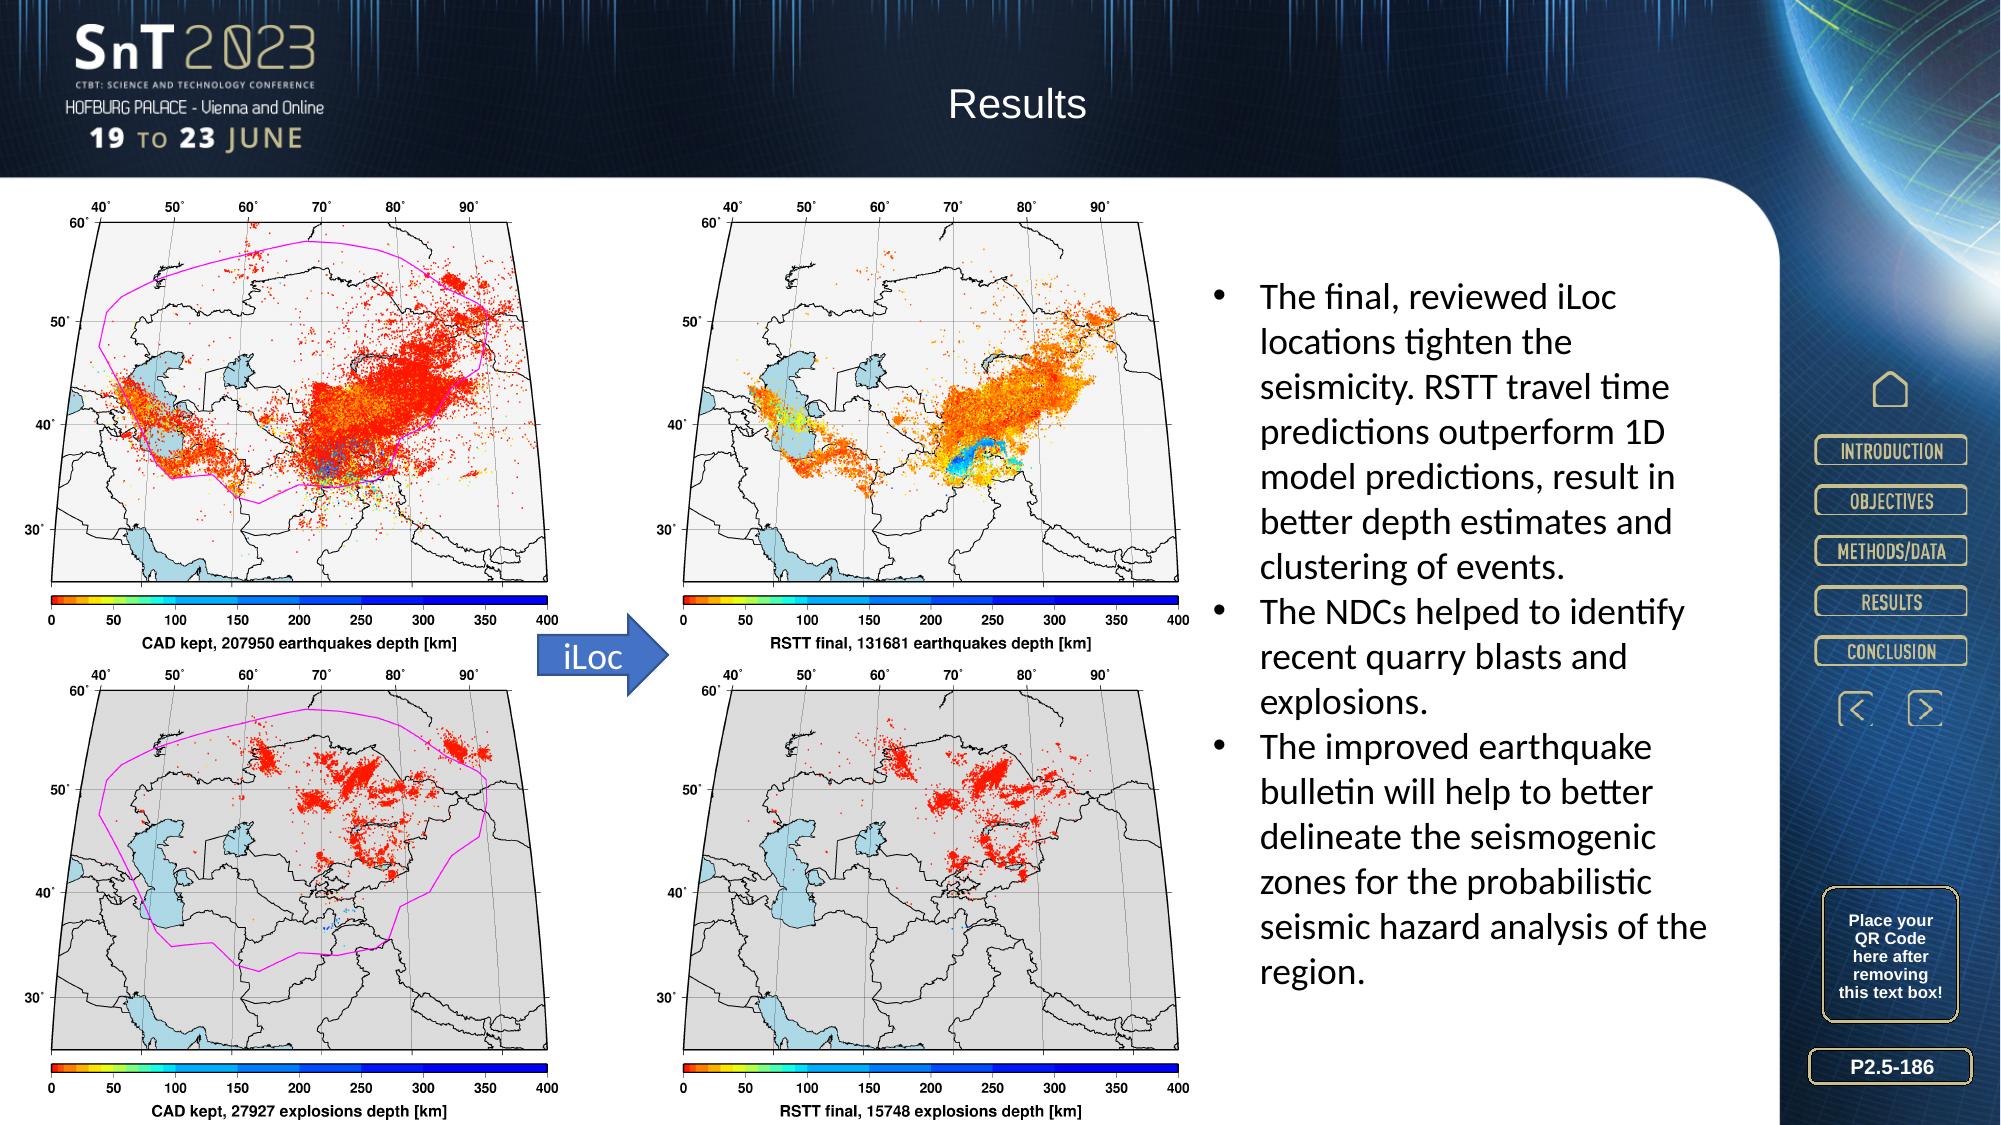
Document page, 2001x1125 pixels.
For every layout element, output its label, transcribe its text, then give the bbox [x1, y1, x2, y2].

text_box iLoc [537, 612, 670, 698]
text_box Results [359, 43, 1676, 136]
text_box The final, reviewed iLoc locations tighten the seismicity. RSTT travel time predictions outperform 1D model predictions, result in better depth estimates and clustering of events. The NDCs helped to identify recent quarry blasts and explosions. The improved earthquake bulletin will help to better delineate the seismogenic zones for the probabilistic seismic hazard analysis of the region. [1198, 264, 1743, 999]
text_box P2.5-186 [1766, 1030, 2000, 1105]
picture [0, 0, 2001, 1125]
text_box Place your QR Code here after removing this text box! [1823, 896, 1958, 1018]
